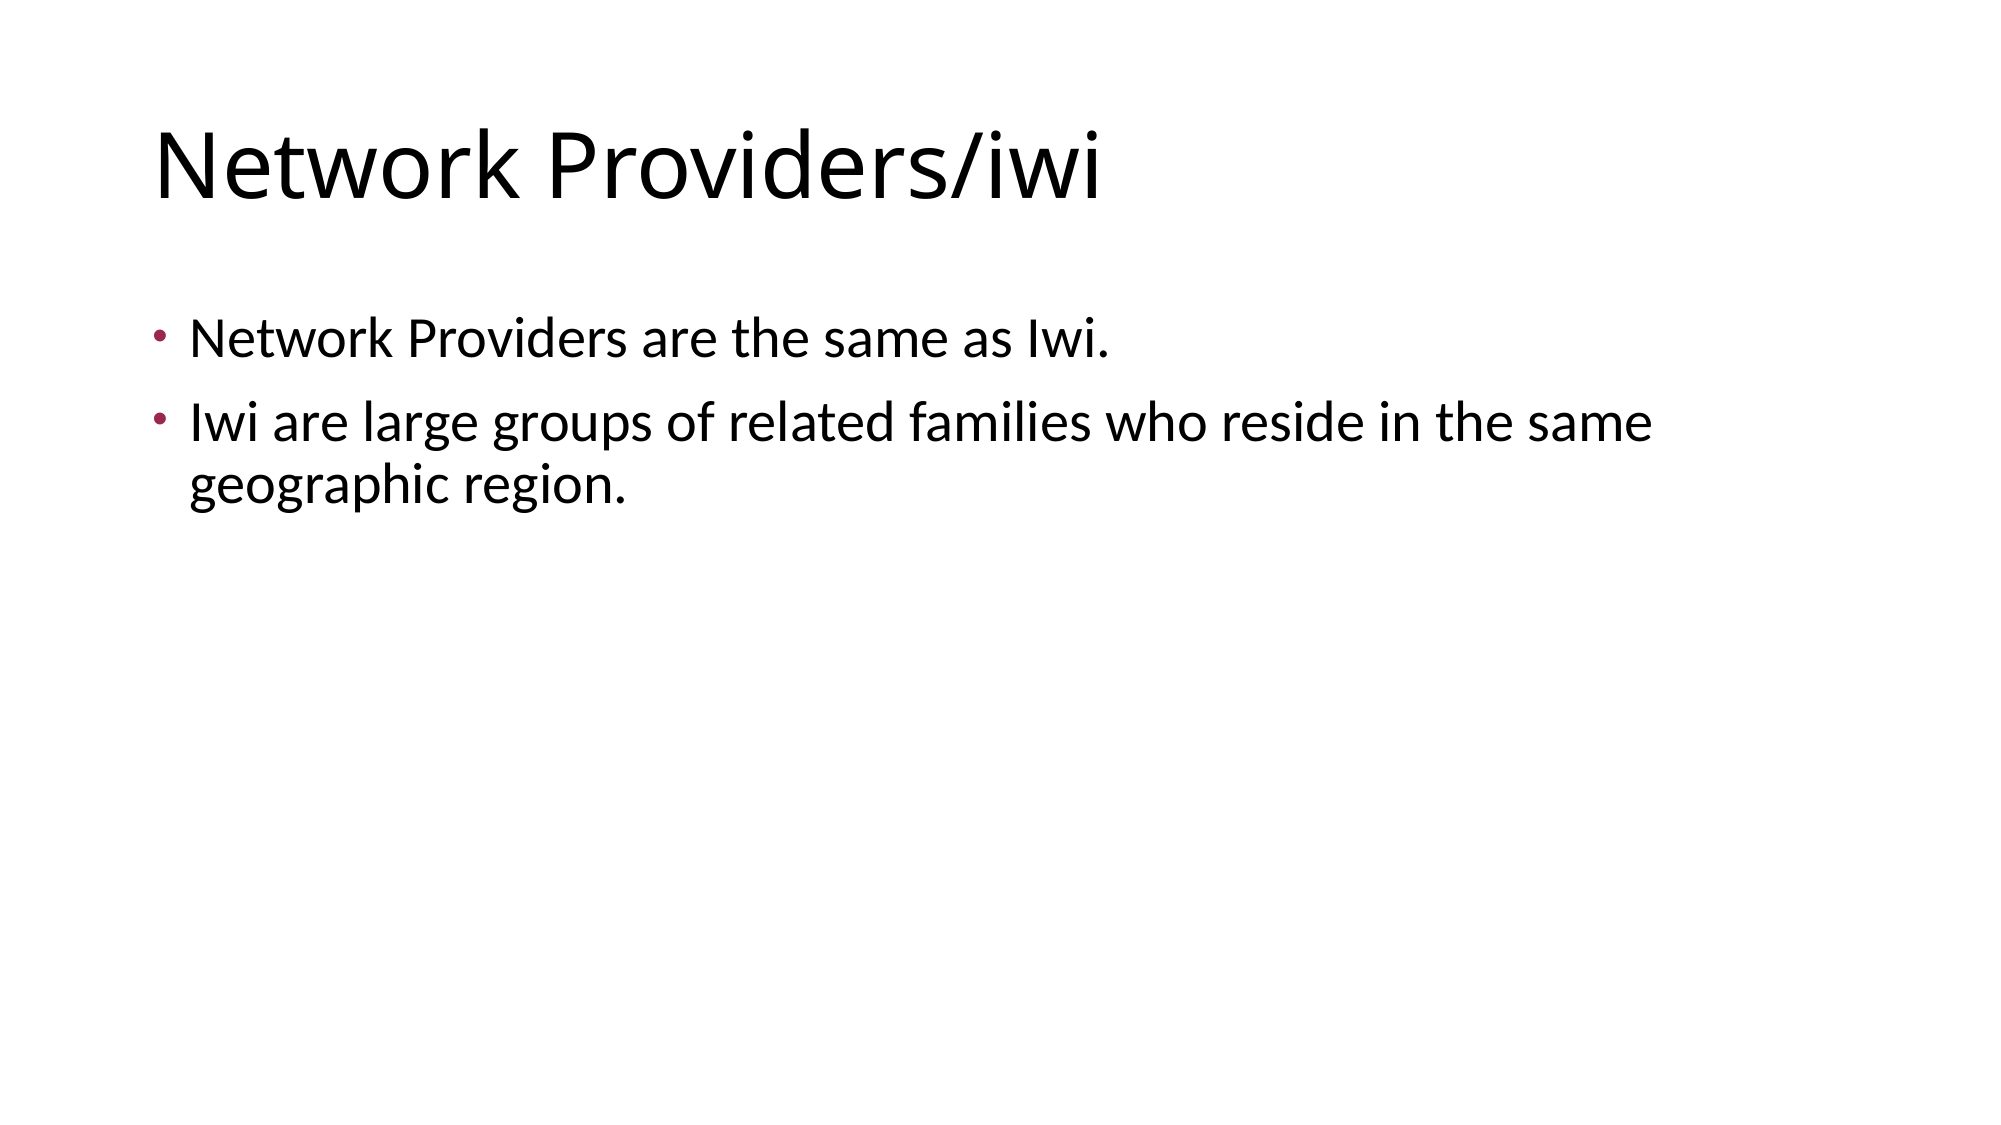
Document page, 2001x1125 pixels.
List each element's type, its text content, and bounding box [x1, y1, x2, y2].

title Network Providers/iwi [137, 59, 1863, 278]
list Network Providers are the same as Iwi. Iwi are large groups of related families who reside in the same geographic region. [137, 299, 1863, 1014]
